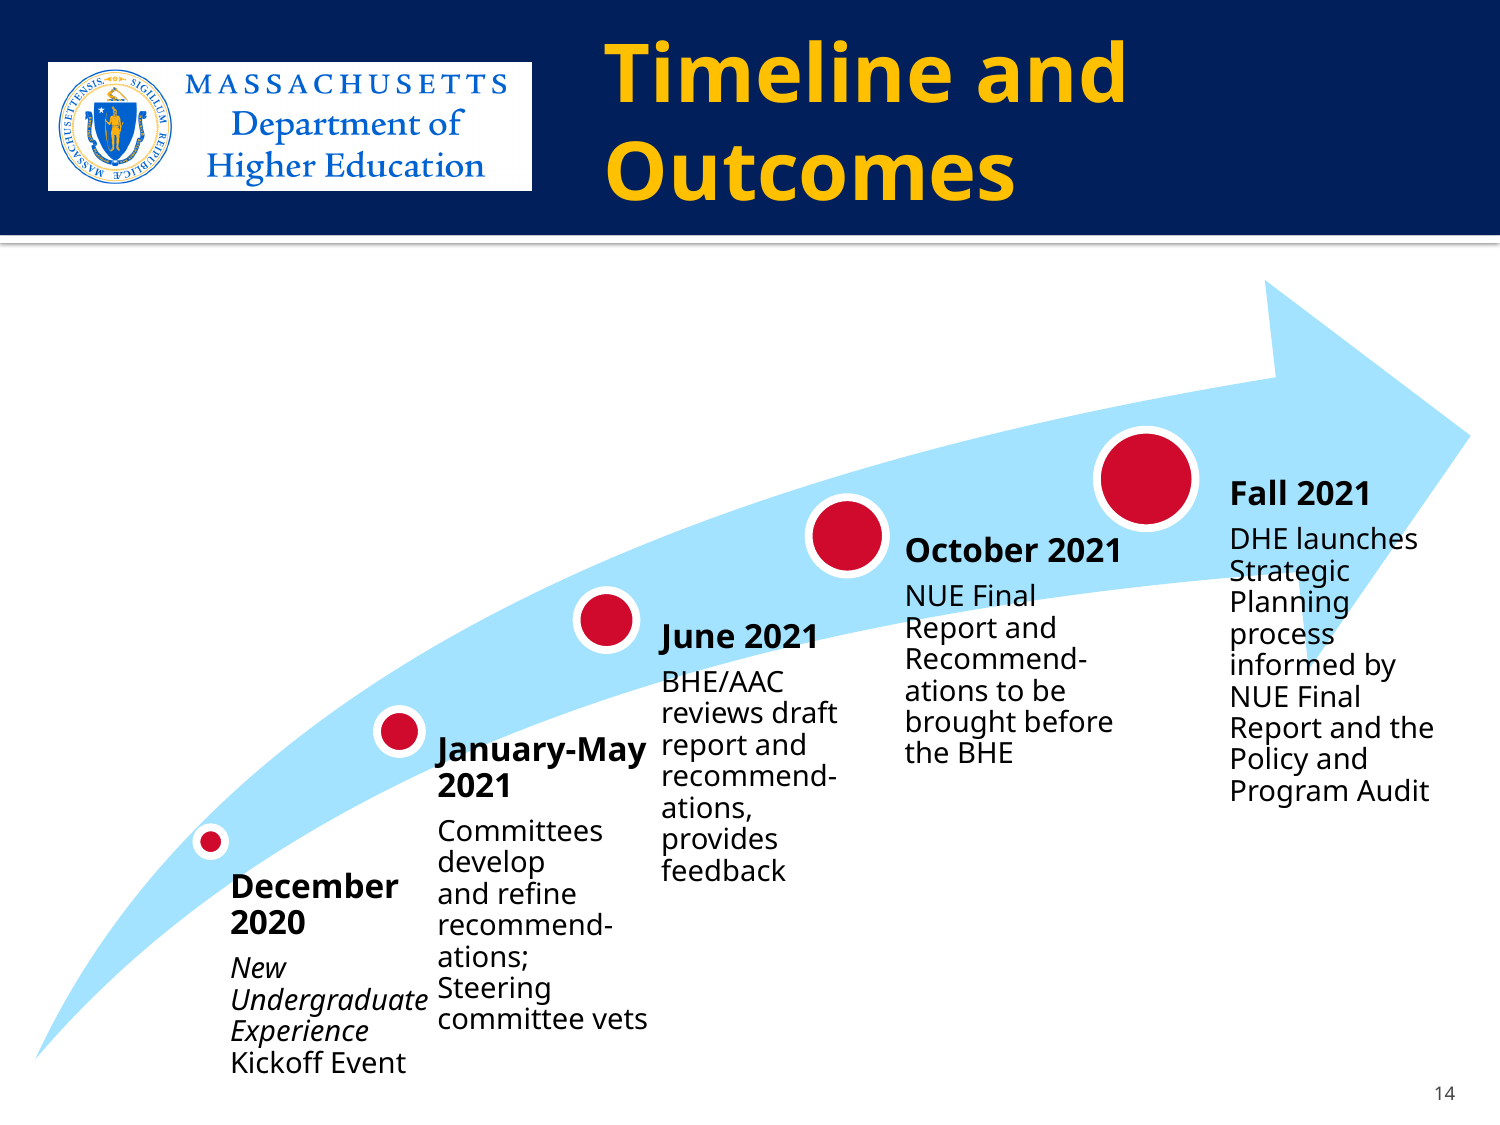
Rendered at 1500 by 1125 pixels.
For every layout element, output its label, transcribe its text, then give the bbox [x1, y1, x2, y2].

text_box Timeline and Outcomes [588, 13, 1471, 224]
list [0, 279, 1471, 1060]
picture [48, 62, 532, 191]
